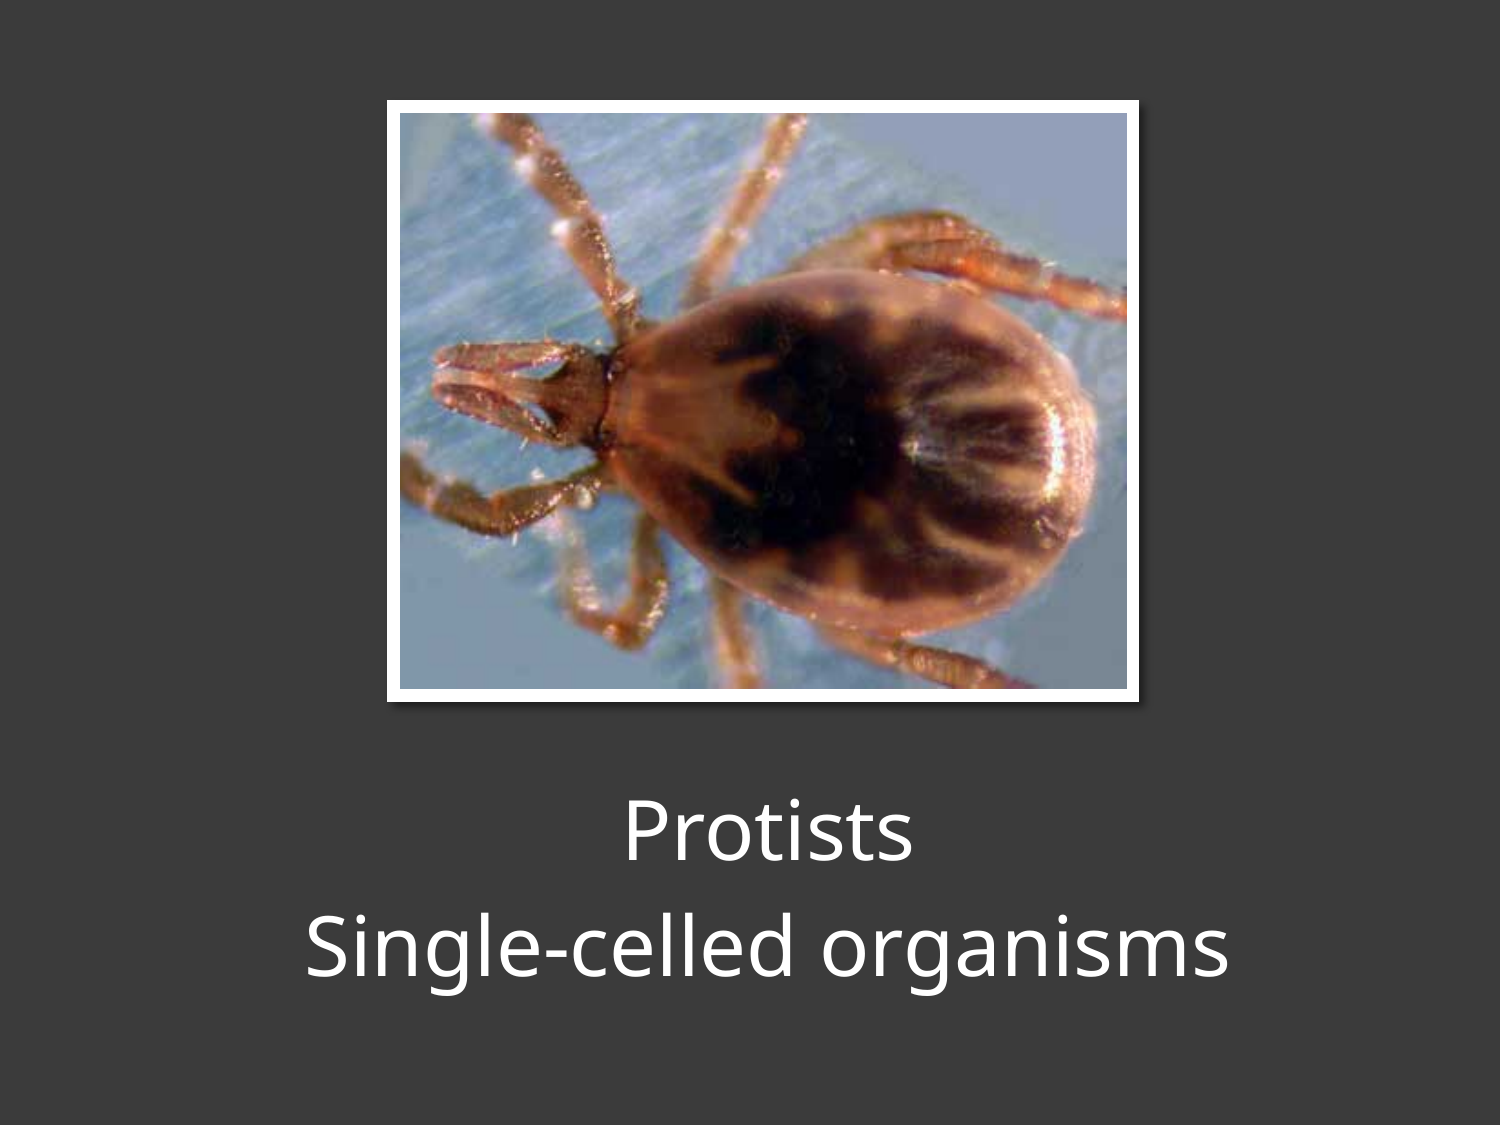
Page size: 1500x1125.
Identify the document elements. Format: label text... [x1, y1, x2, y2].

picture [399, 112, 1128, 690]
list Protists Single-celled organisms [150, 837, 1388, 1125]
